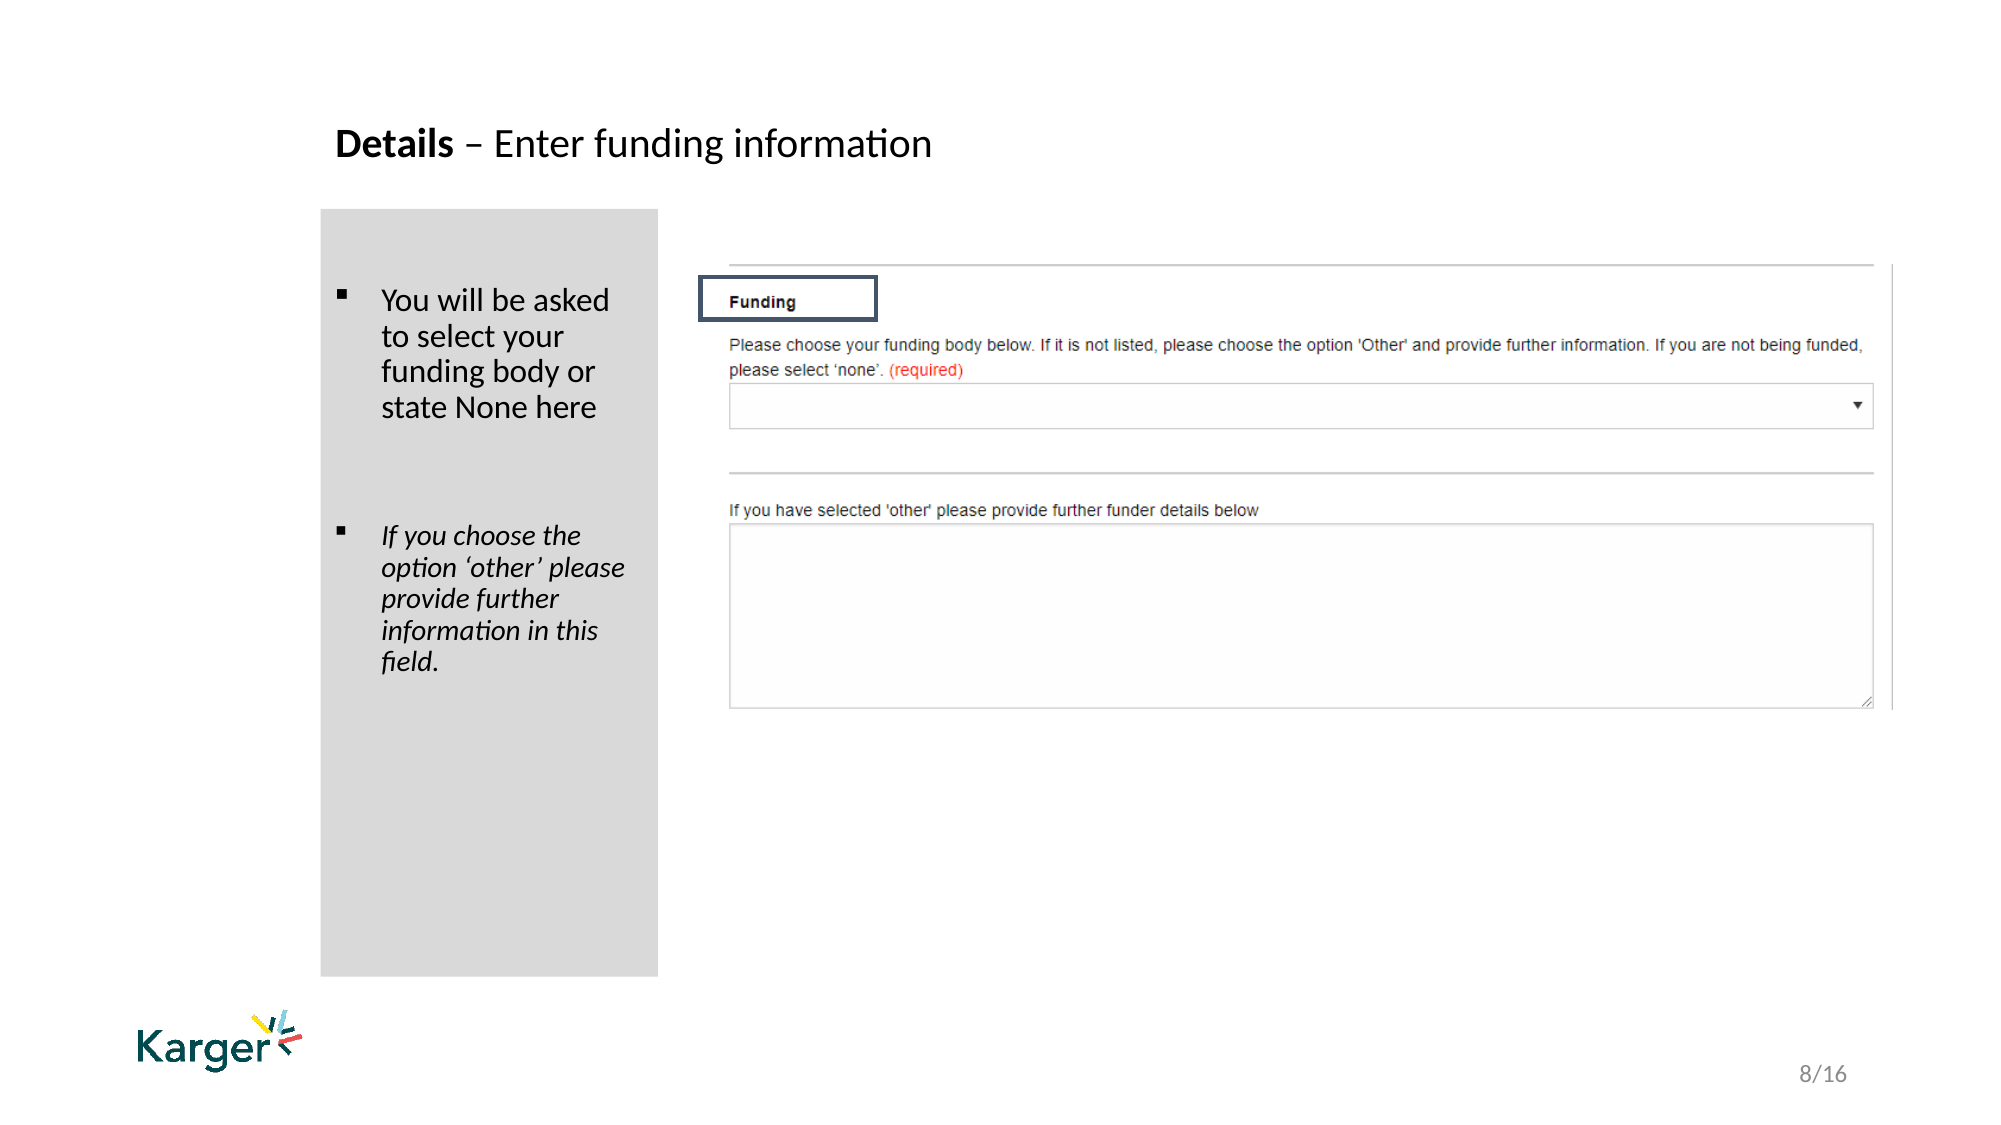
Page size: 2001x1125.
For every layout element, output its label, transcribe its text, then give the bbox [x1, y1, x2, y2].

text_box [699, 276, 715, 321]
text_box You will be asked to select your funding body or state None here If you choose the option ‘other’ please provide further information in this field. [319, 275, 659, 977]
picture [137, 1008, 303, 1073]
slide_number 8/16 [1412, 1042, 1863, 1103]
text_box Details – Enter funding information [320, 108, 1558, 174]
picture [715, 264, 1893, 710]
text_box [320, 208, 659, 275]
